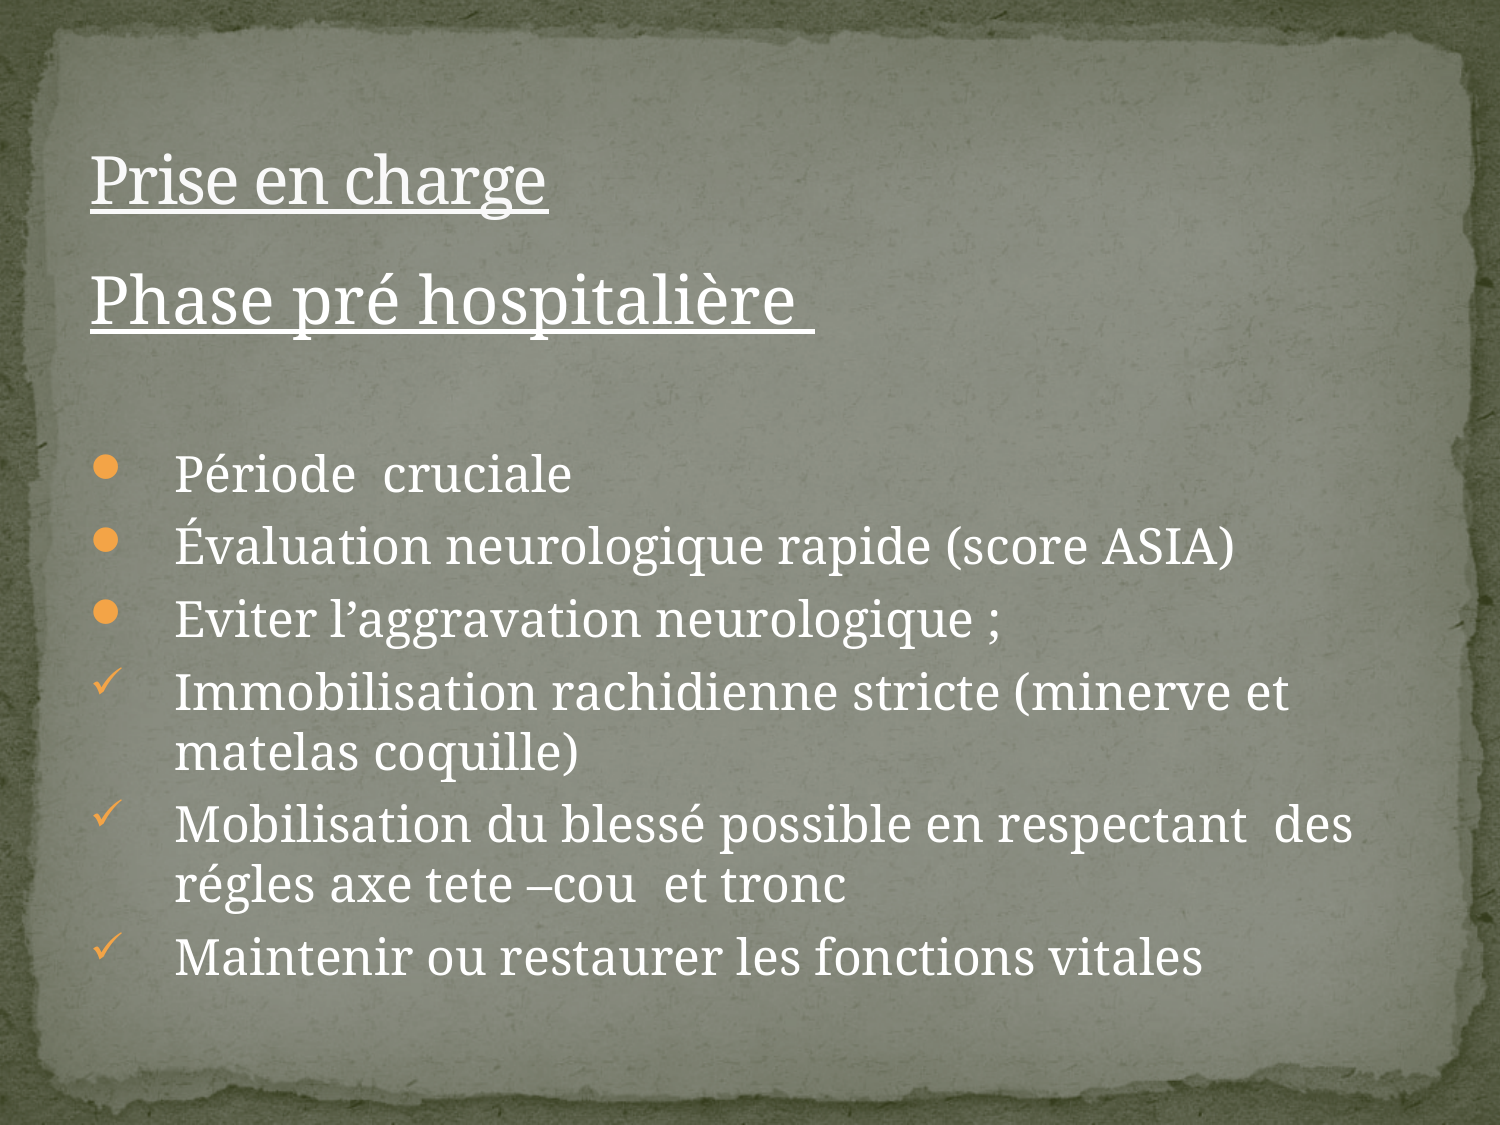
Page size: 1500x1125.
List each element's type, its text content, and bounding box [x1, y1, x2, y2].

list Phase pré hospitalière Période cruciale Évaluation neurologique rapide (score ASIA) Eviter l’aggravation neurologique ; Immobilisation rachidienne stricte (minerve et matelas coquille) Mobilisation du blessé possible en respectant des régles axe tete –cou et tronc Maintenir ou restaurer les fonctions vitales [75, 249, 1425, 1000]
title Prise en charge [74, 24, 1425, 225]
